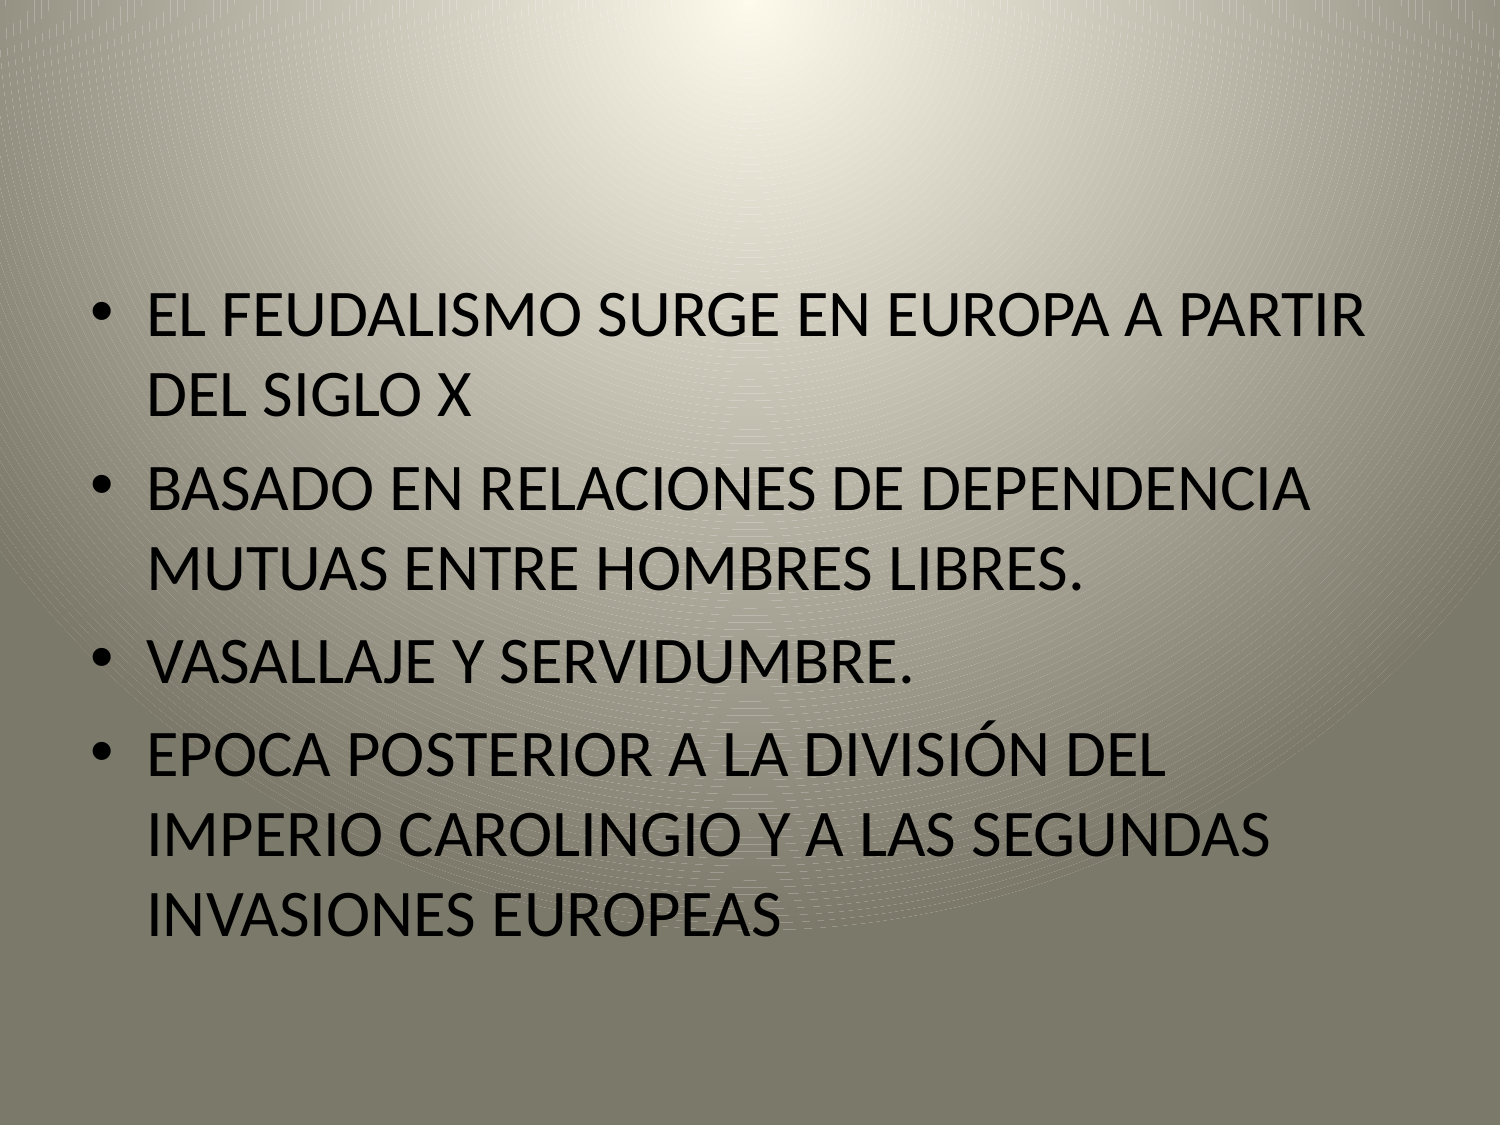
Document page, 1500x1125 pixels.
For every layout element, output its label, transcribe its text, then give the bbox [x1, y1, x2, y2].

list EL FEUDALISMO SURGE EN EUROPA A PARTIR DEL SIGLO X BASADO EN RELACIONES DE DEPENDENCIA MUTUAS ENTRE HOMBRES LIBRES. VASALLAJE Y SERVIDUMBRE. EPOCA POSTERIOR A LA DIVISIÓN DEL IMPERIO CAROLINGIO Y A LAS SEGUNDAS INVASIONES EUROPEAS [75, 262, 1425, 1005]
